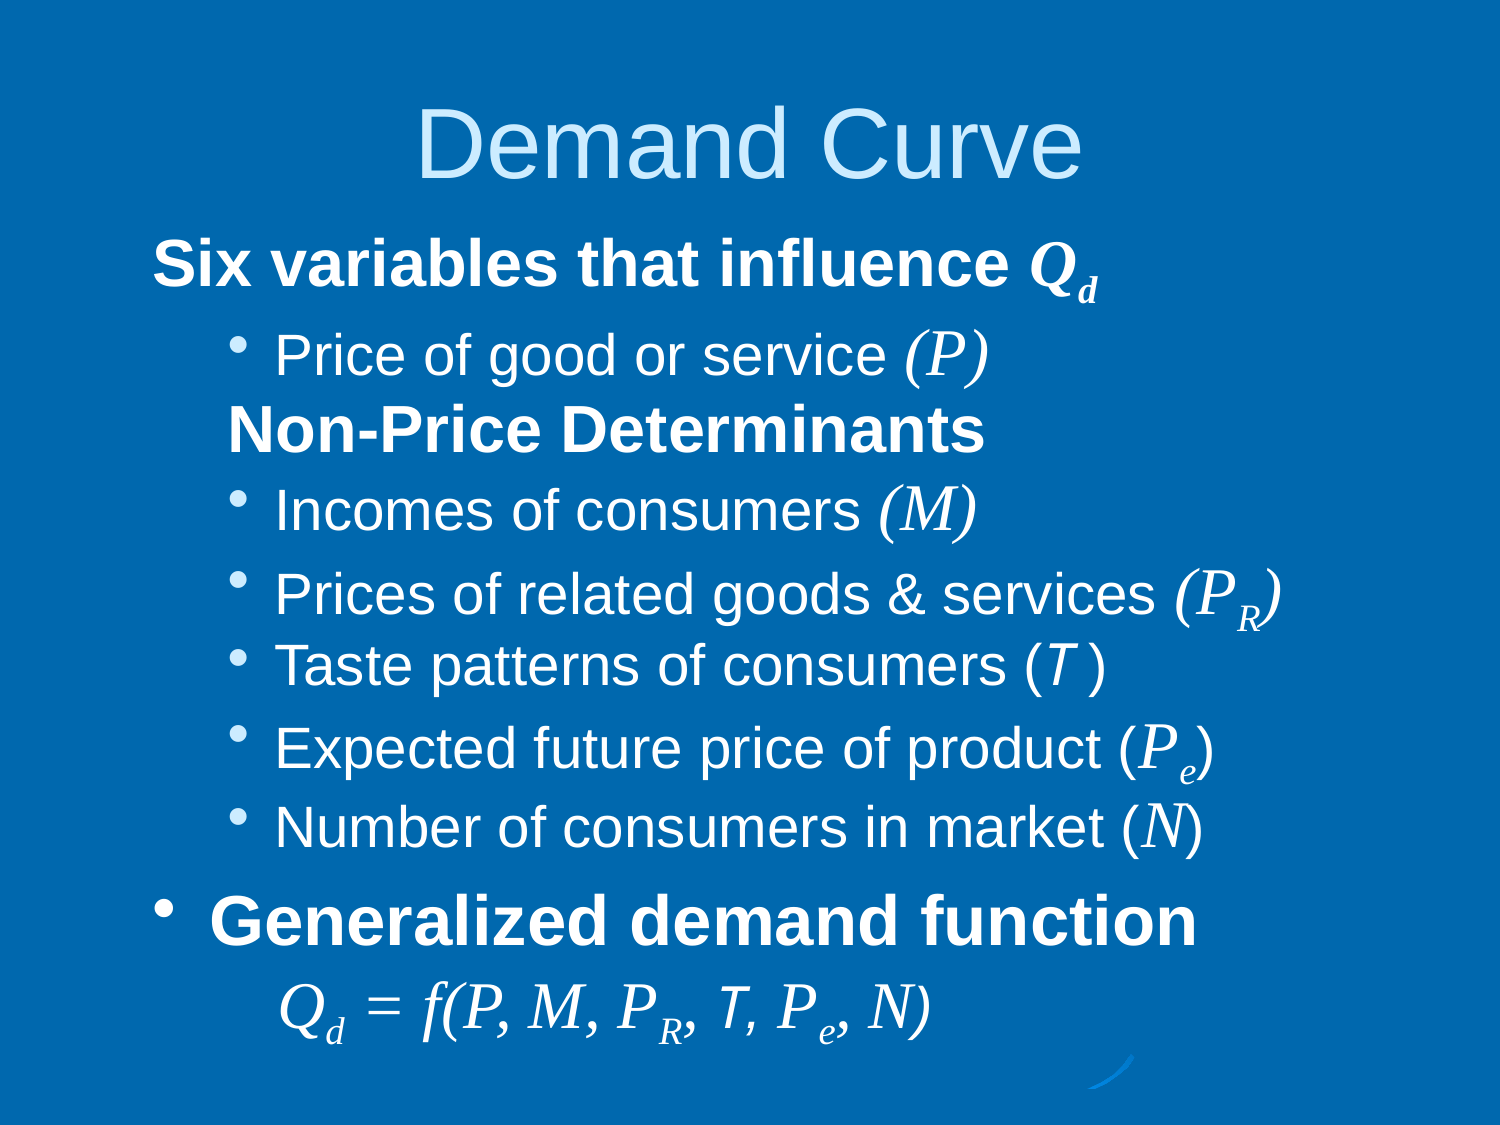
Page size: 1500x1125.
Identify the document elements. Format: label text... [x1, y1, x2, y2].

title Demand Curve [75, 45, 1425, 233]
text_box Generalized demand function [138, 867, 1426, 963]
list Six variables that influence Qd Price of good or service (P) Non-Price Determinants Incomes of consumers (M) Prices of related goods & services (PR) Taste patterns of consumers (T ) Expected future price of product (Pe) Number of consumers in market (N) [137, 212, 1425, 888]
text_box [138, 632, 1427, 816]
text_box Qd = f(P, M, PR, T, Pe, N) [262, 954, 1138, 1060]
